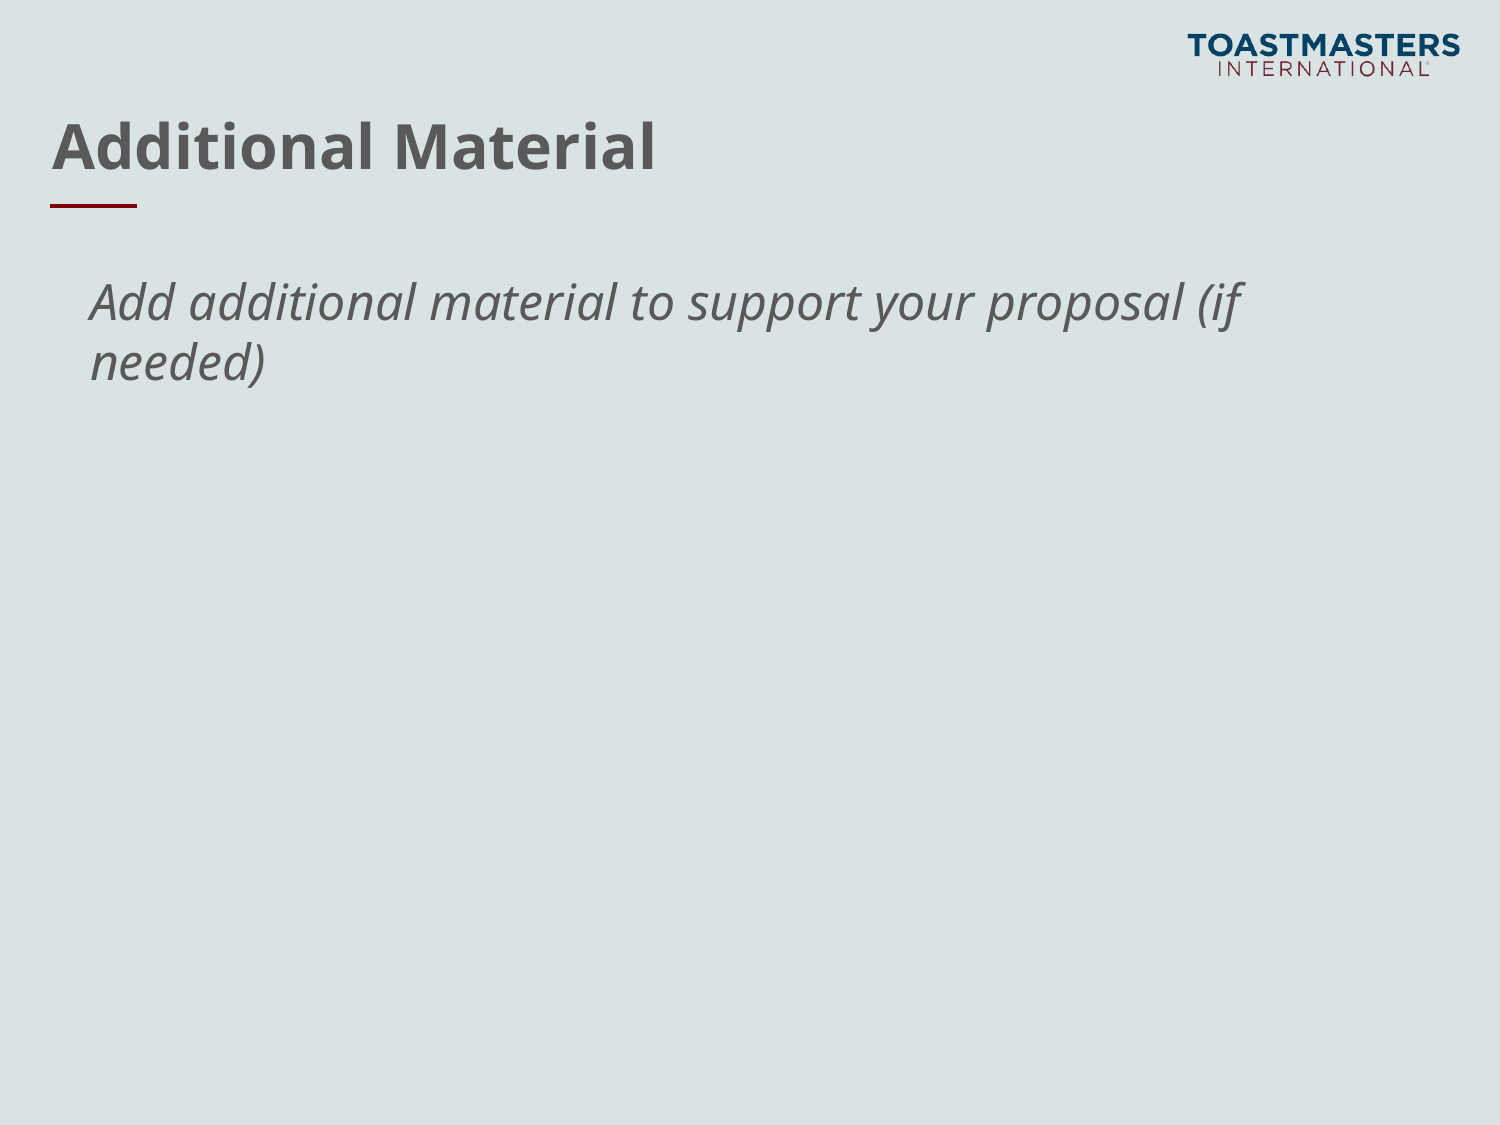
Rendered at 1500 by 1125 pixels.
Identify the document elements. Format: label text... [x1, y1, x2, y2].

picture [1175, 18, 1473, 87]
title Additional Material [37, 99, 1388, 250]
list Add additional material to support your proposal (if needed) [75, 263, 1425, 1100]
